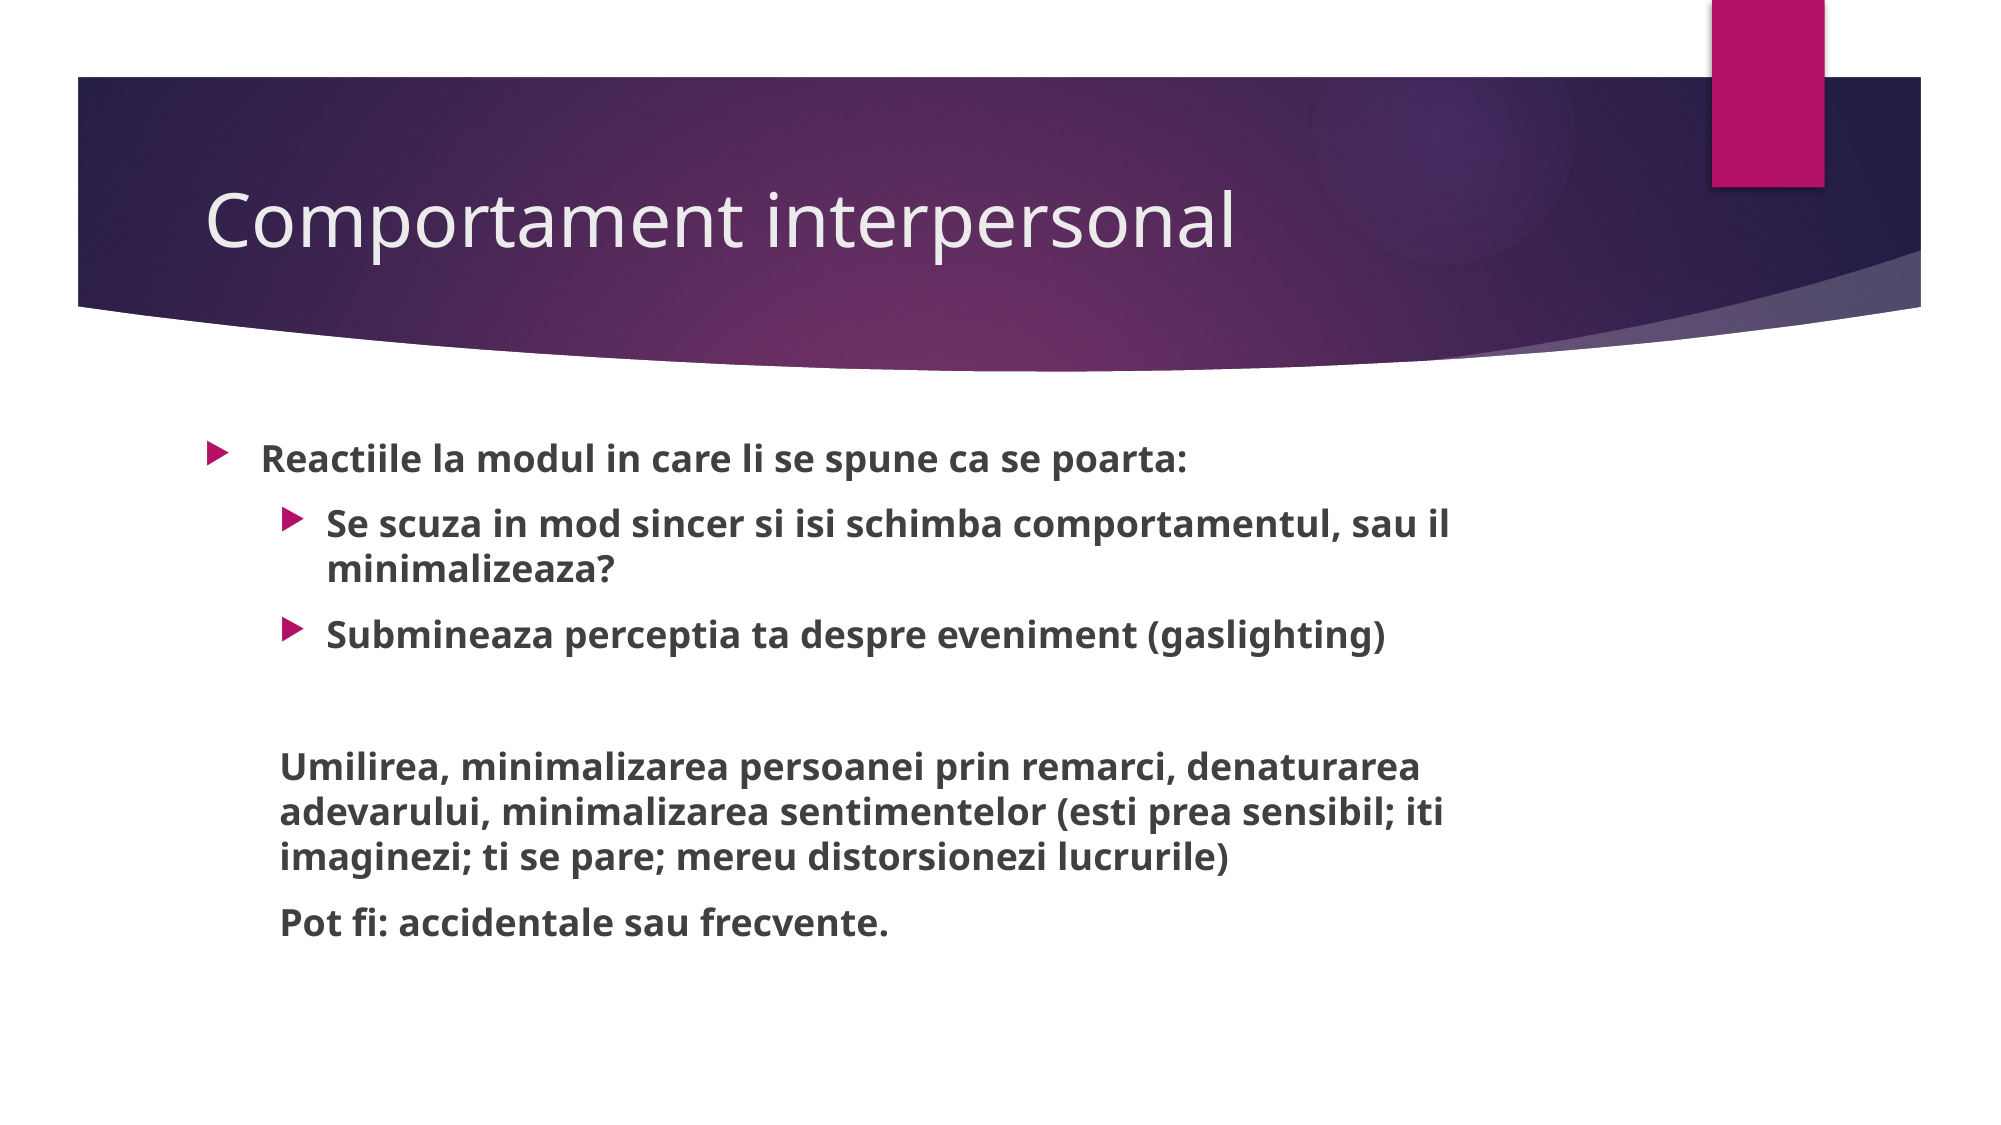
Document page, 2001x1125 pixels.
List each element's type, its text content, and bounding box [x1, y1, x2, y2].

title Comportament interpersonal [189, 159, 1627, 276]
list Reactiile la modul in care li se spune ca se poarta: Se scuza in mod sincer si isi schimba comportamentul, sau il minimalizeaza? Submineaza perceptia ta despre eveniment (gaslighting) Umilirea, minimalizarea persoanei prin remarci, denaturarea adevarului, minimalizarea sentimentelor (esti prea sensibil; iti imaginezi; ti se pare; mereu distorsionezi lucrurile) Pot fi: accidentale sau frecvente. [189, 427, 1638, 988]
